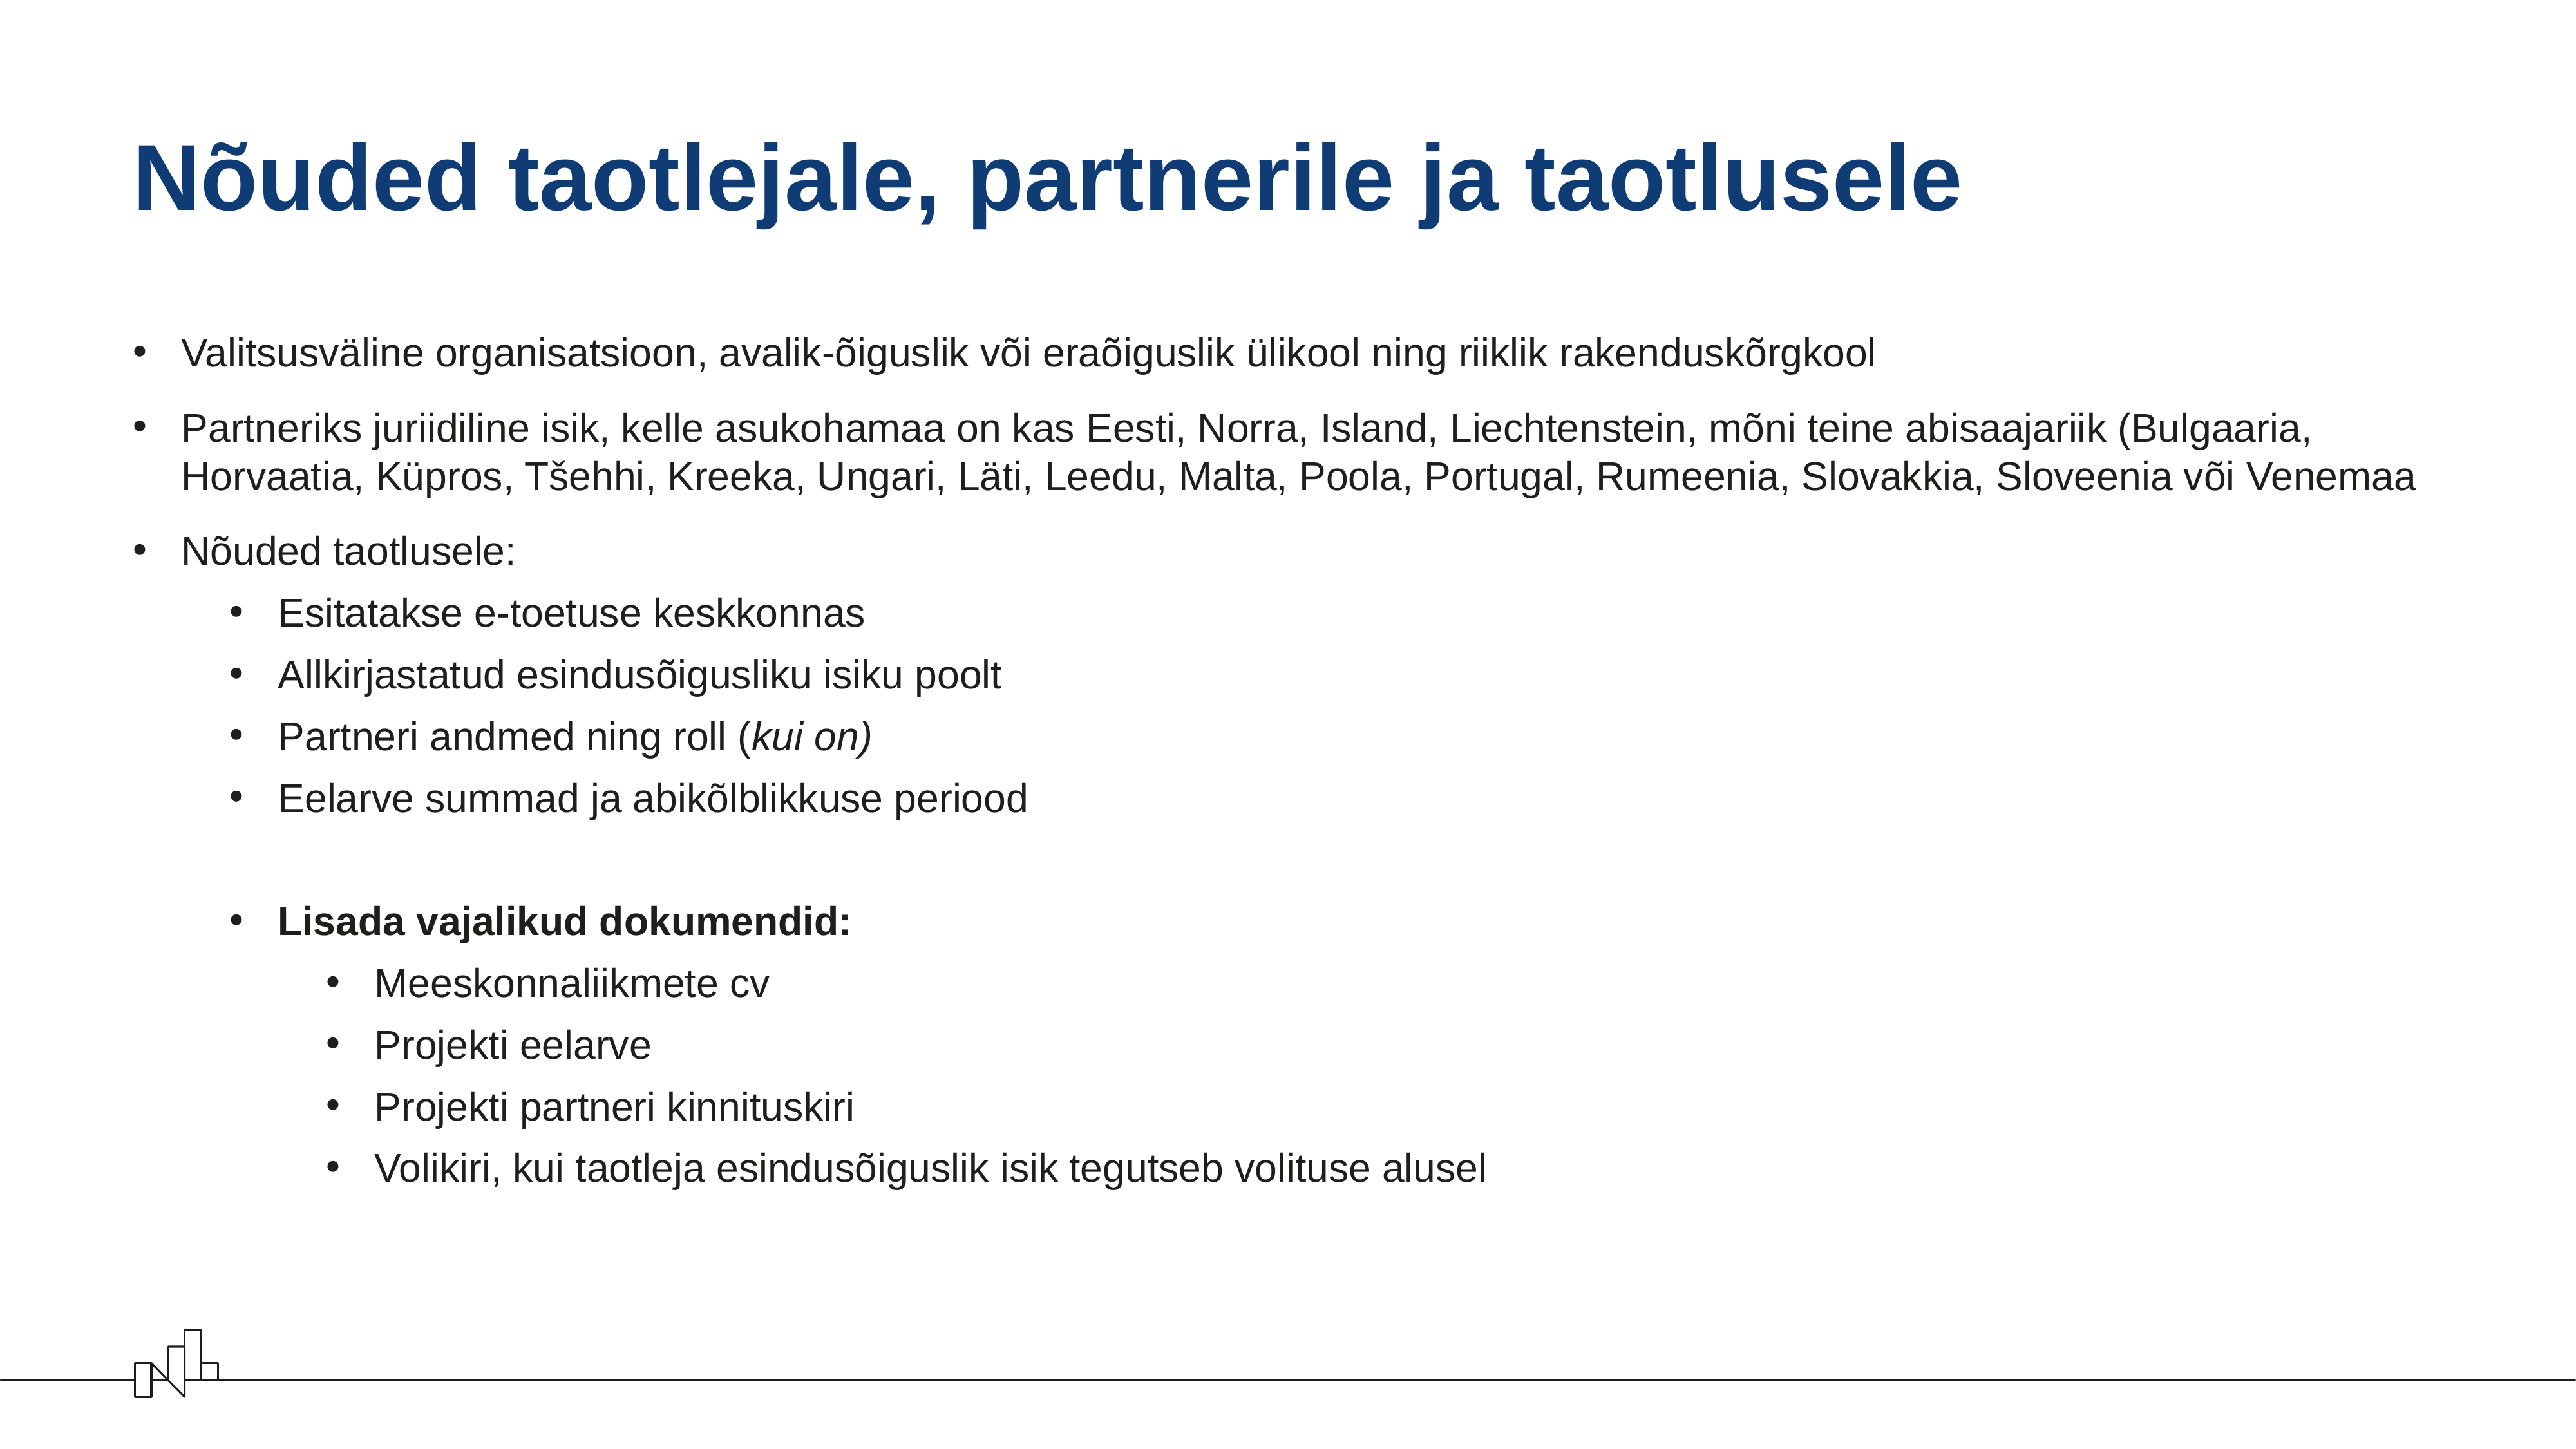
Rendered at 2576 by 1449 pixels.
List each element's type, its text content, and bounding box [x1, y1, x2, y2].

title Nõuded taotlejale, partnerile ja taotlusele [133, 116, 2443, 230]
list Valitsusväline organisatsioon, avalik-õiguslik või eraõiguslik ülikool ning riiklik rakenduskõrgkool Partneriks juriidiline isik, kelle asukohamaa on kas Eesti, Norra, Island, Liechtenstein, mõni teine abisaajariik (Bulgaaria, Horvaatia, Küpros, Tšehhi, Kreeka, Ungari, Läti, Leedu, Malta, Poola, Portugal, Rumeenia, Slovakkia, Sloveenia või Venemaa Nõuded taotlusele: Esitatakse e-toetuse keskkonnas Allkirjastatud esindusõigusliku isiku poolt Partneri andmed ning roll (kui on) Eelarve summad ja abikõlblikkuse periood Lisada vajalikud dokumendid: Meeskonnaliikmete cv Projekti eelarve Projekti partneri kinnituskiri Volikiri, kui taotleja esindusõiguslik isik tegutseb volituse alusel [133, 327, 2443, 1298]
